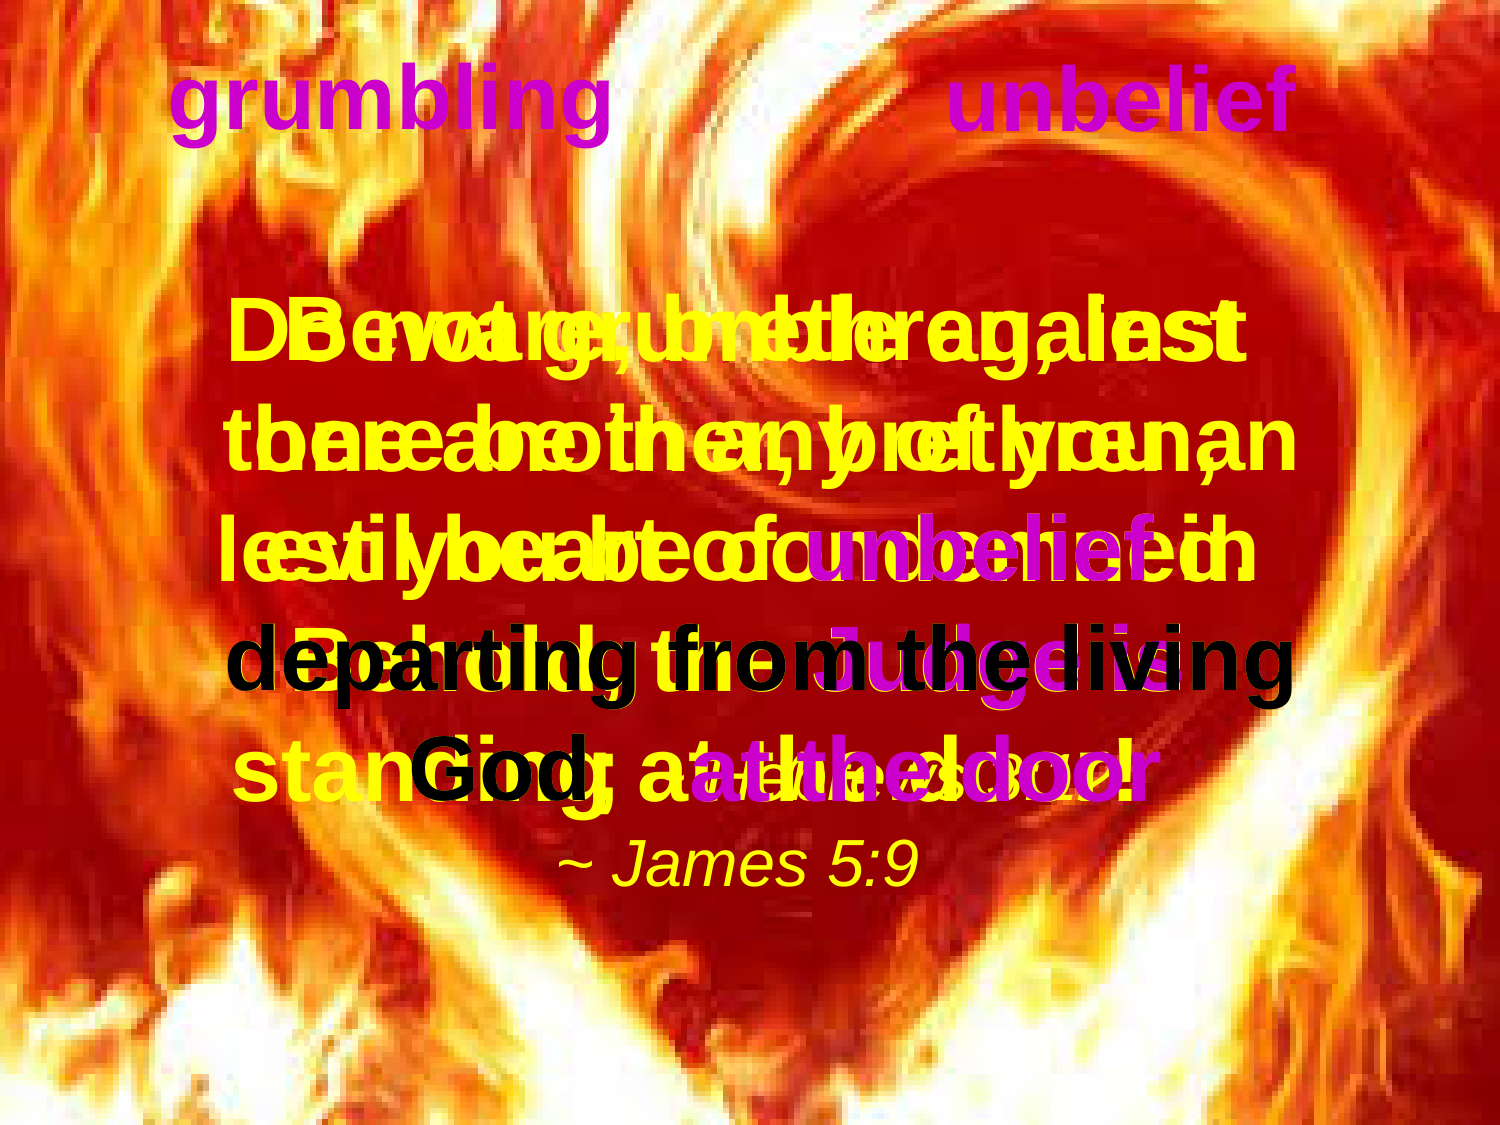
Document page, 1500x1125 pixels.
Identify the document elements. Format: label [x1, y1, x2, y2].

list [0, 0, 1500, 1125]
